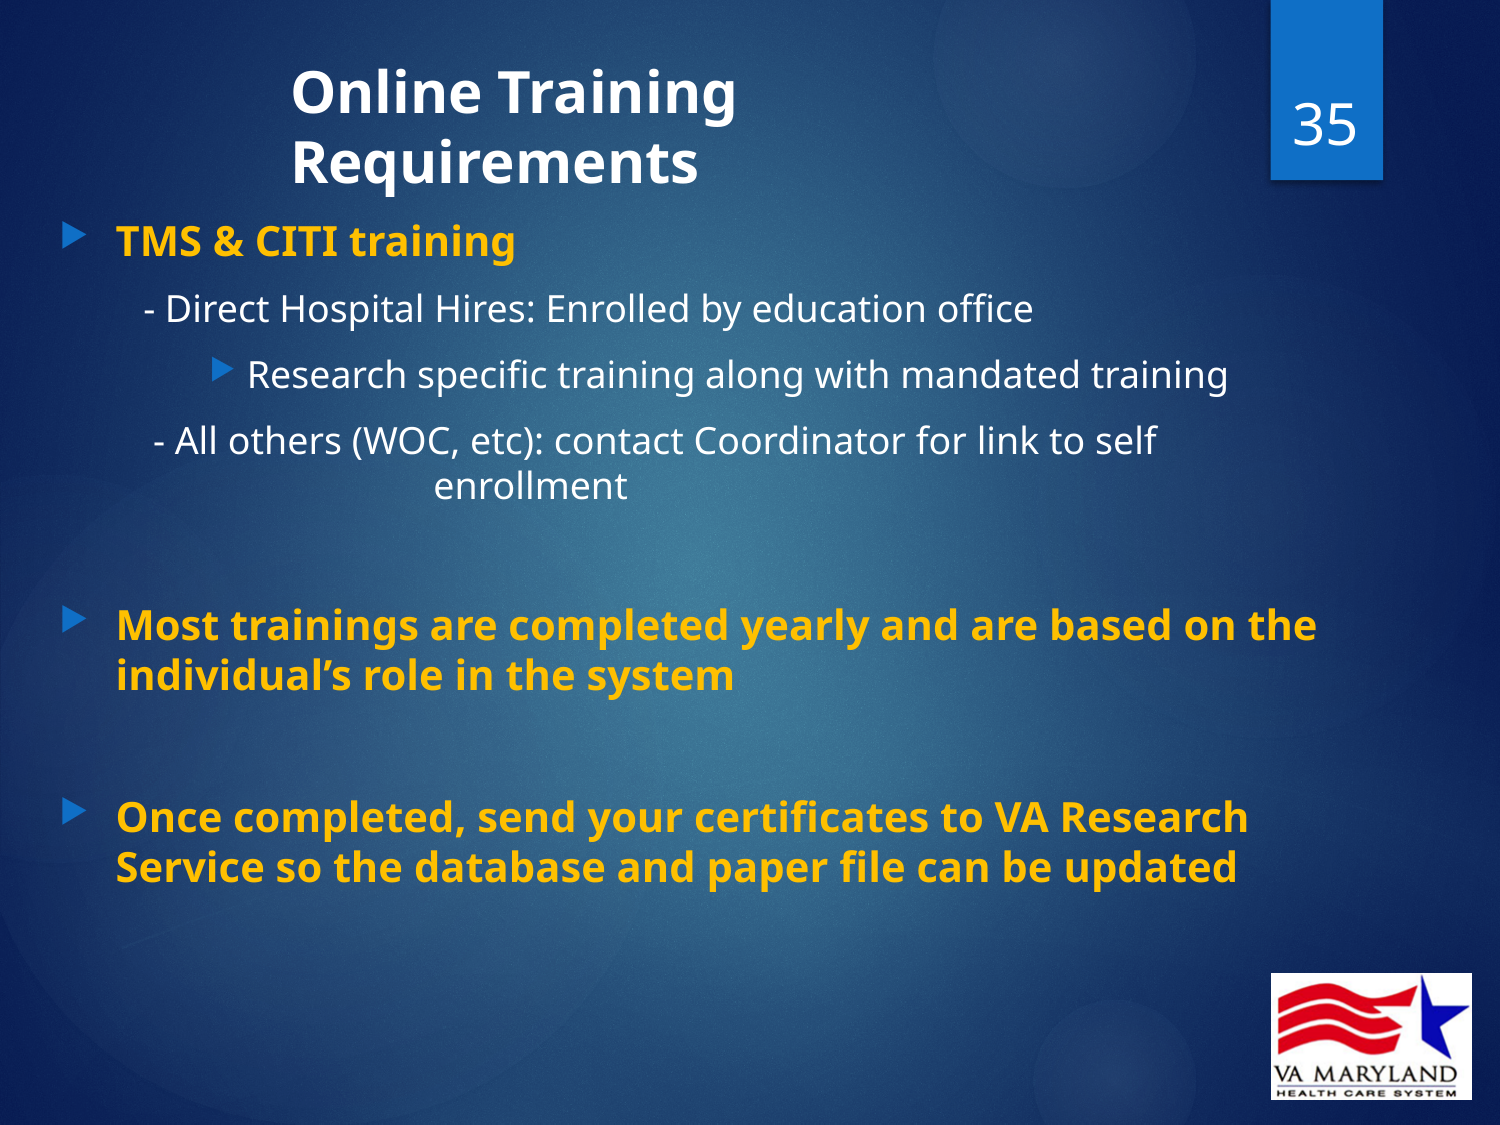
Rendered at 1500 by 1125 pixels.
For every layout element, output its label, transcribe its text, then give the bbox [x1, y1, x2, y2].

slide_number 35 [1273, 48, 1378, 175]
title Online Training Requirements [275, 47, 1164, 136]
list TMS & CITI training - Direct Hospital Hires: Enrolled by education office Research specific training along with mandated training - All others (WOC, etc): contact Coordinator for link to self enrollment Most trainings are completed yearly and are based on the individual’s role in the system Once completed, send your certificates to VA Research Service so the database and paper file can be updated [44, 136, 1395, 886]
picture [1271, 973, 1472, 1101]
